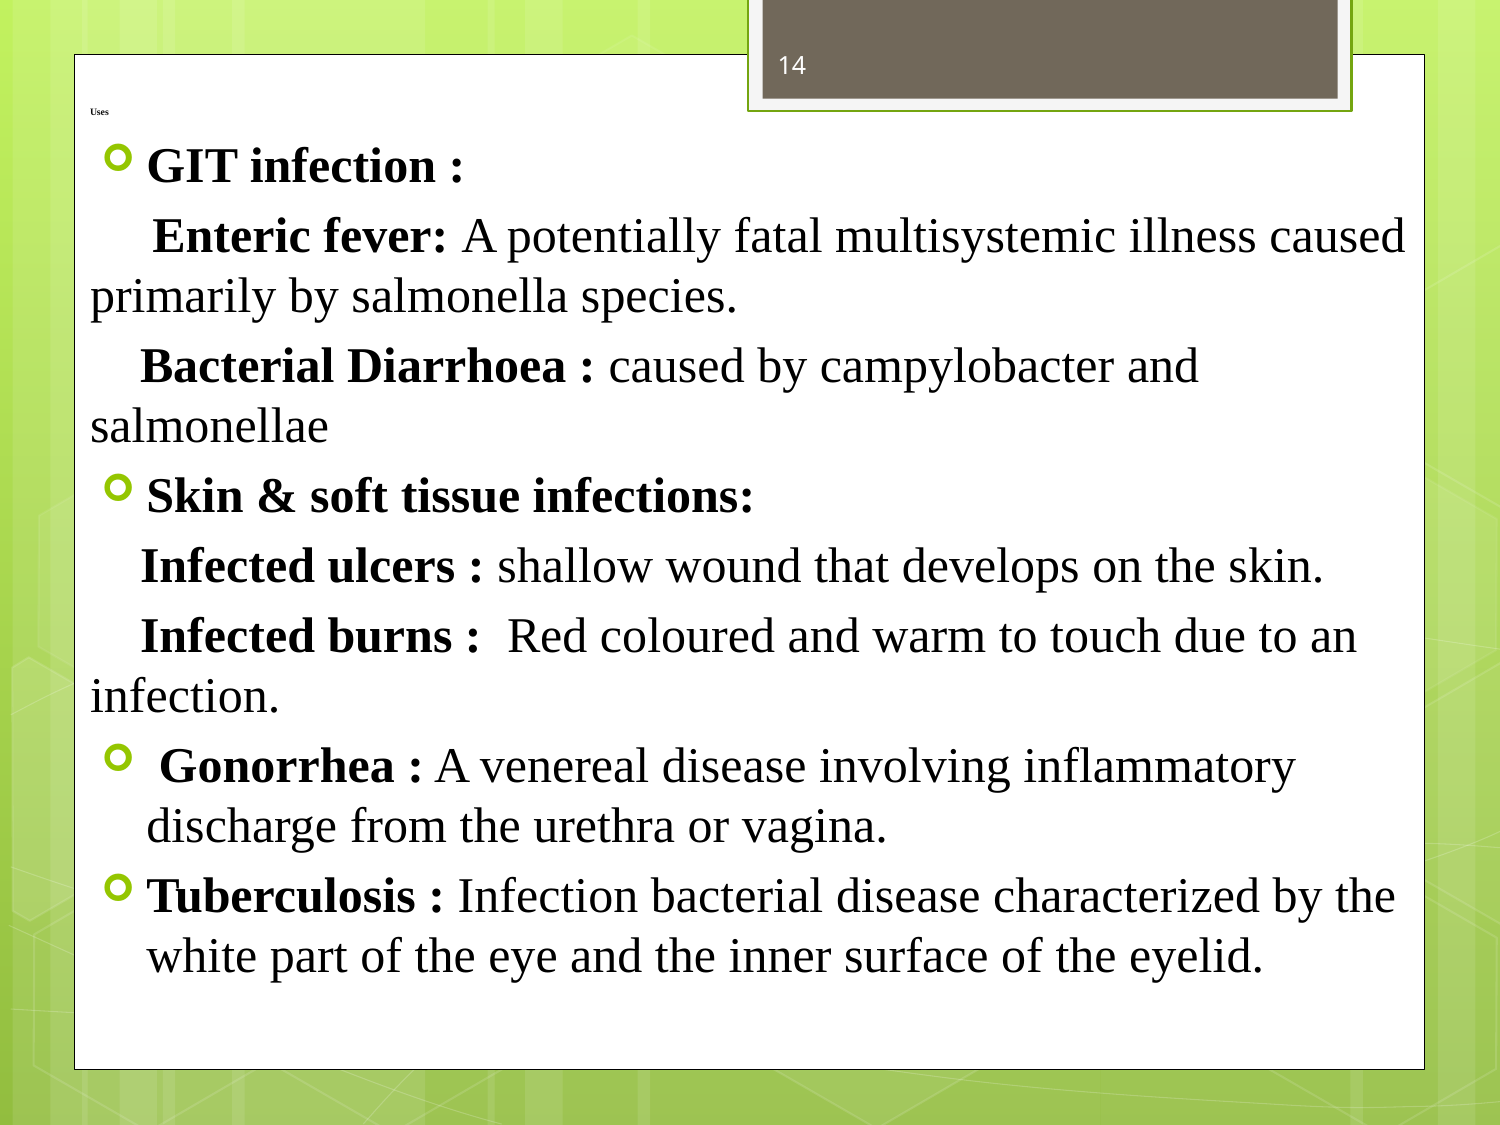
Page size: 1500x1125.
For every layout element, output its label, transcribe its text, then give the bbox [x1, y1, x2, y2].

slide_number 14 [762, 36, 982, 97]
list GIT infection : Enteric fever: A potentially fatal multisystemic illness caused primarily by salmonella species. Bacterial Diarrhoea : caused by campylobacter and salmonellae Skin & soft tissue infections: Infected ulcers : shallow wound that develops on the skin. Infected burns : Red coloured and warm to touch due to an infection. Gonorrhea : A venereal disease involving inflammatory discharge from the urethra or vagina. Tuberculosis : Infection bacterial disease characterized by the white part of the eye and the inner surface of the eyelid. [75, 125, 1425, 1125]
title Uses [75, 75, 1425, 125]
